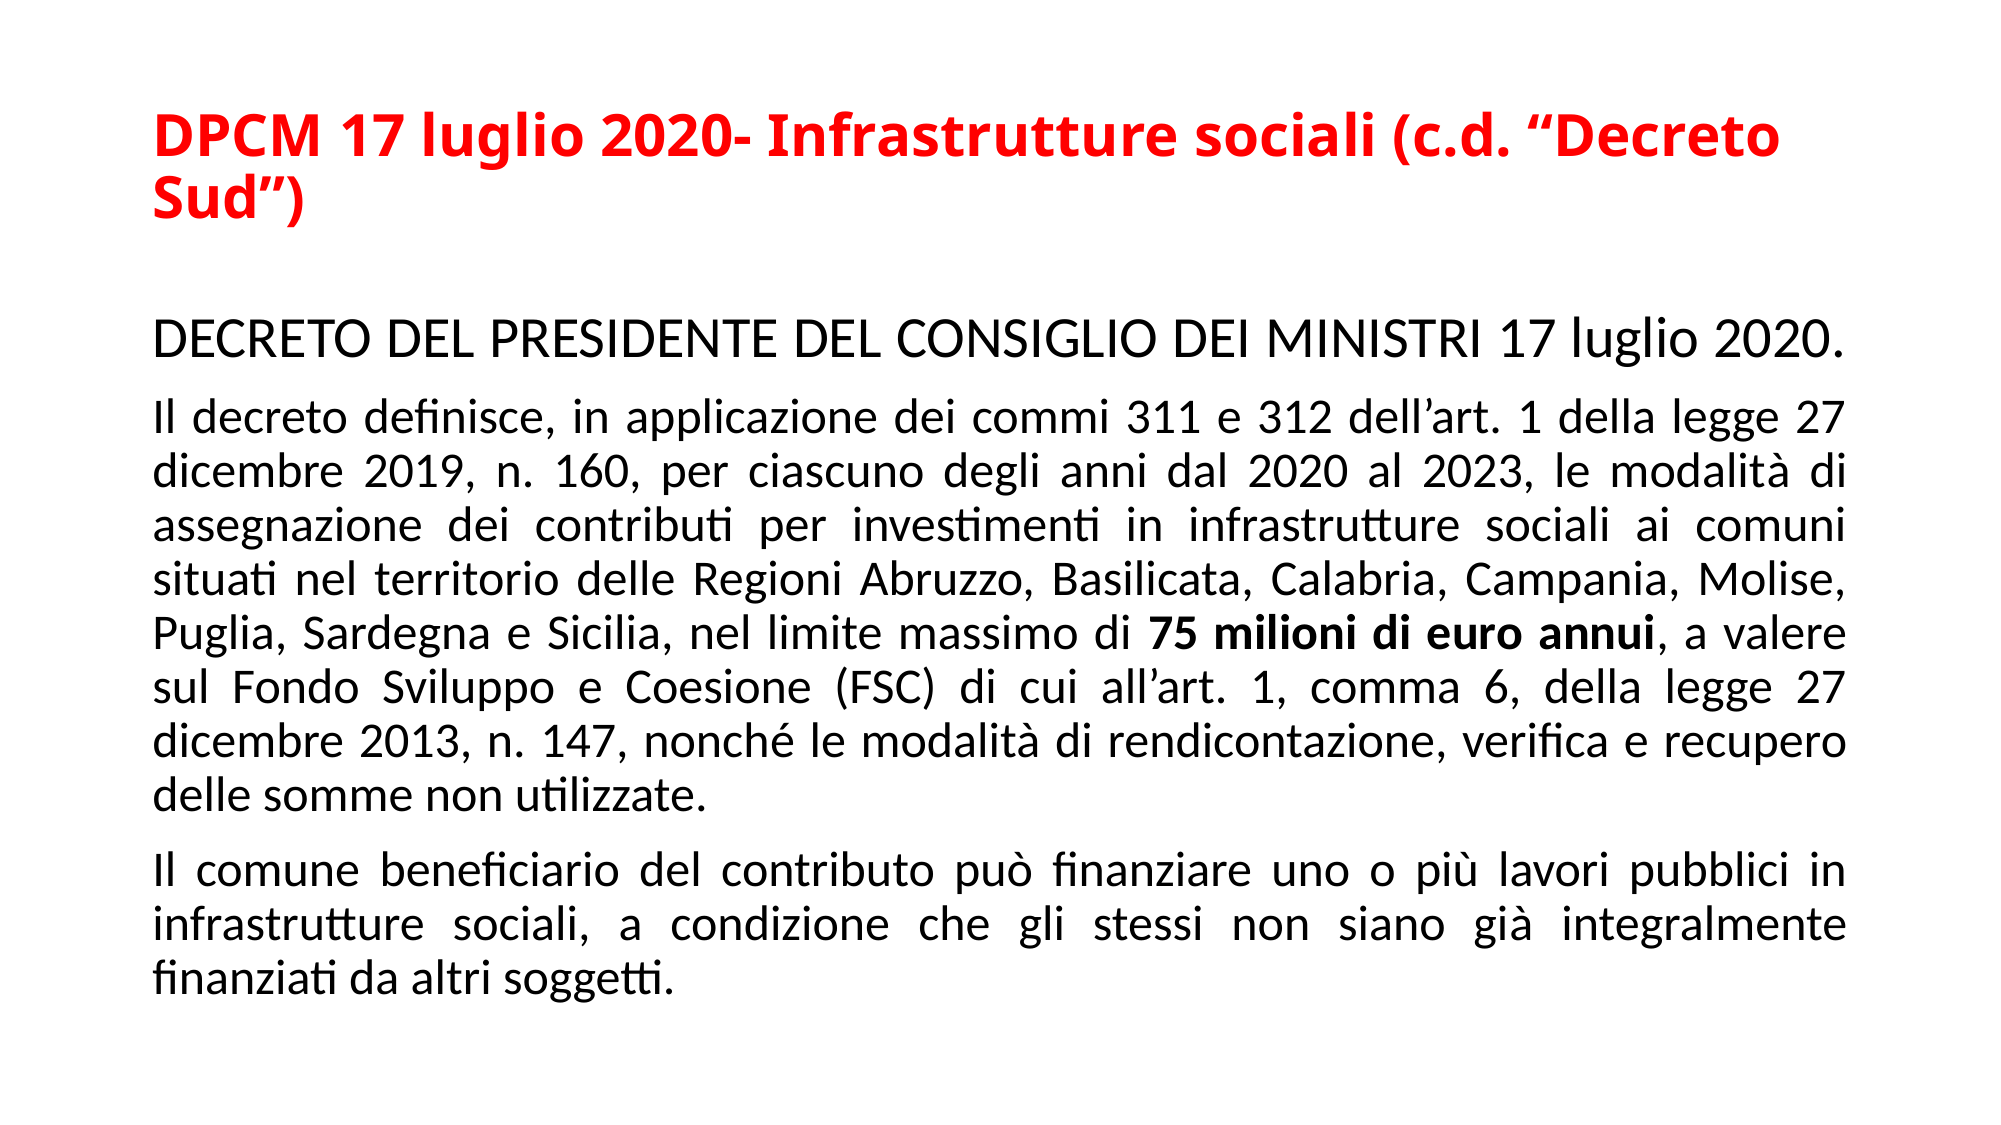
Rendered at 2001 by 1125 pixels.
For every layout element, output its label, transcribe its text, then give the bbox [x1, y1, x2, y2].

list DECRETO DEL PRESIDENTE DEL CONSIGLIO DEI MINISTRI 17 luglio 2020. Il decreto definisce, in applicazione dei commi 311 e 312 dell’art. 1 della legge 27 dicembre 2019, n. 160, per ciascuno degli anni dal 2020 al 2023, le modalità di assegnazione dei contributi per investimenti in infrastrutture sociali ai comuni situati nel territorio delle Regioni Abruzzo, Basilicata, Calabria, Campania, Molise, Puglia, Sardegna e Sicilia, nel limite massimo di 75 milioni di euro annui, a valere sul Fondo Sviluppo e Coesione (FSC) di cui all’art. 1, comma 6, della legge 27 dicembre 2013, n. 147, nonché le modalità di rendicontazione, verifica e recupero delle somme non utilizzate. Il comune beneficiario del contributo può finanziare uno o più lavori pubblici in infrastrutture sociali, a condizione che gli stessi non siano già integralmente finanziati da altri soggetti. [137, 299, 1863, 1014]
title DPCM 17 luglio 2020- Infrastrutture sociali (c.d. “Decreto Sud”) [137, 59, 1863, 278]
